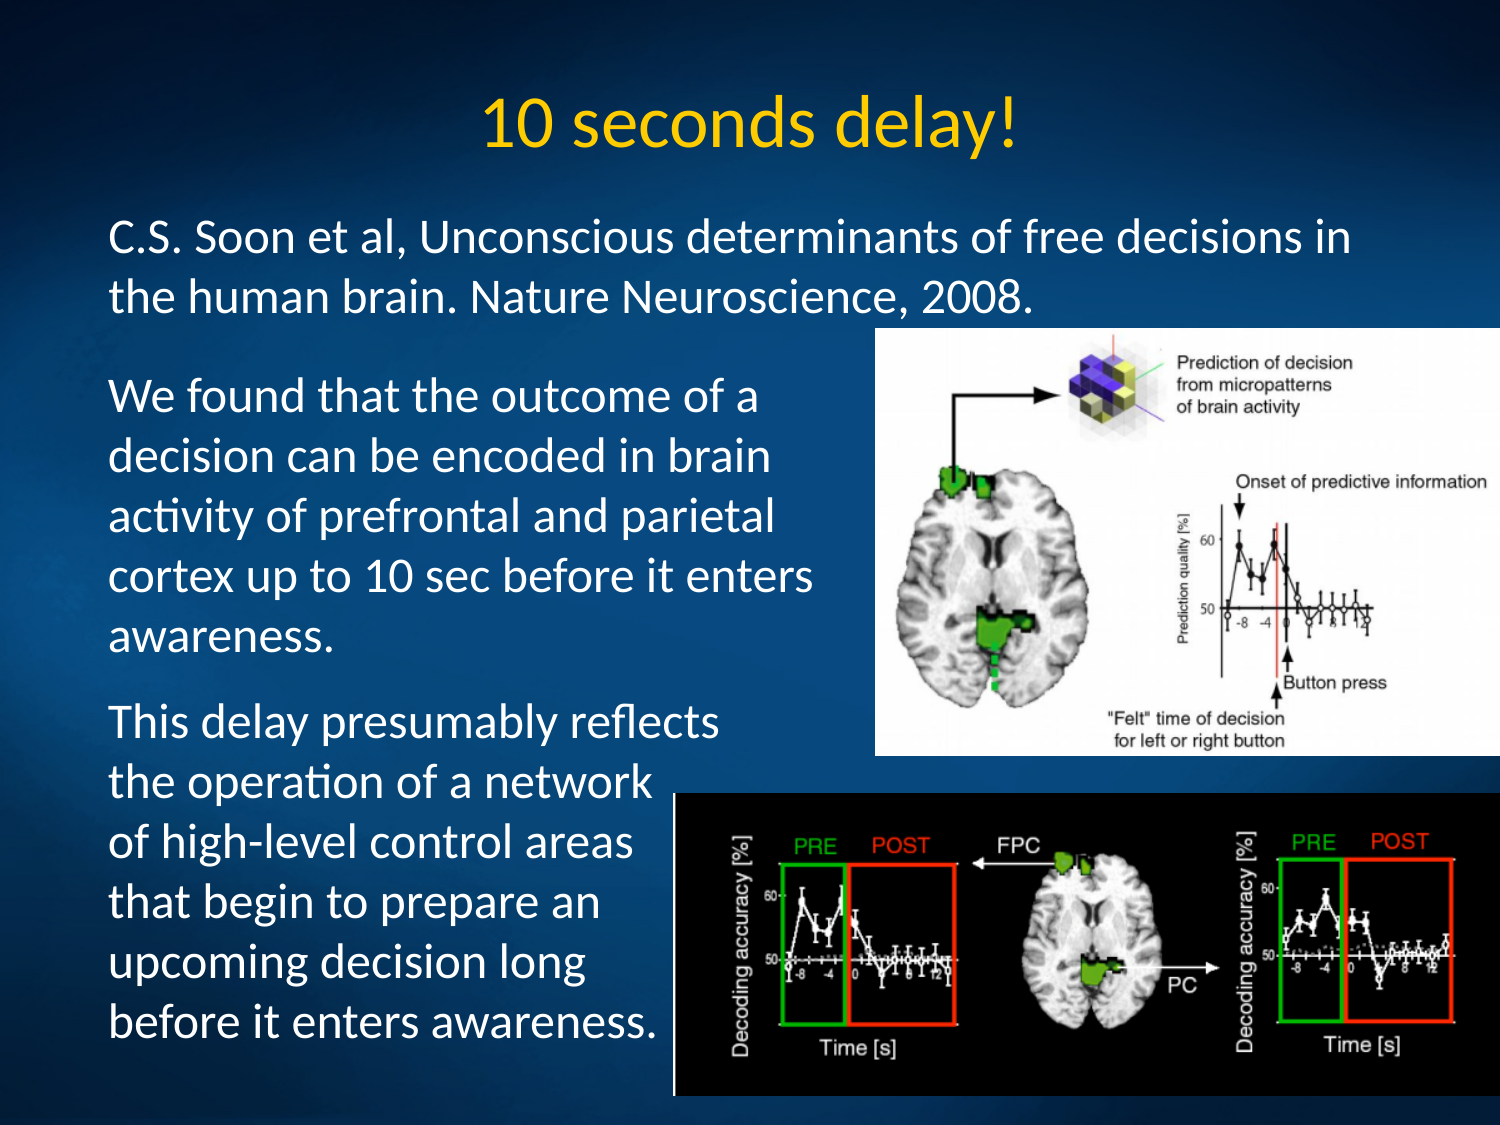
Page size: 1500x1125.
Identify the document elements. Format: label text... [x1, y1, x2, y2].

text_box We found that the outcome of a decision can be encoded in brain activity of prefrontal and parietal cortex up to 10 sec before it enters awareness. This delay presumably reflects the operation of a network of high-level control areas that begin to prepare an upcoming decision long before it enters awareness. [92, 354, 877, 1101]
title 10 seconds delay! [112, 57, 1388, 178]
picture [0, 0, 1500, 1125]
list C.S. Soon et al, Unconscious determinants of free decisions in the human brain. Nature Neuroscience, 2008. [93, 195, 1423, 354]
